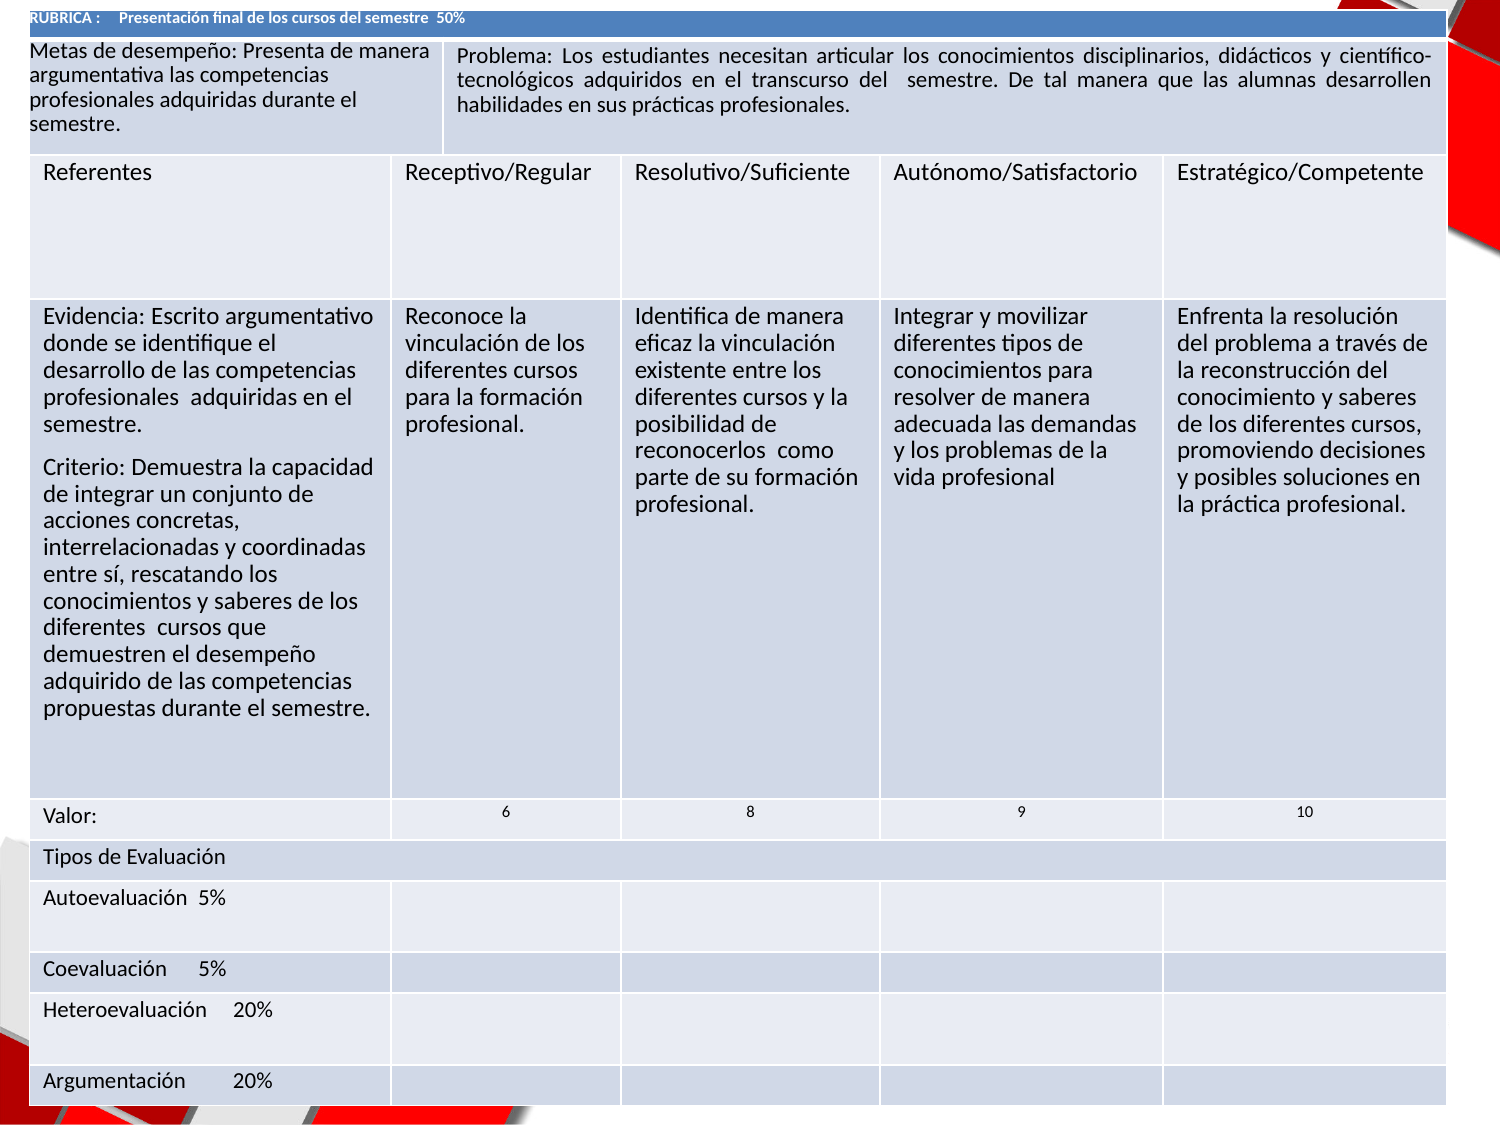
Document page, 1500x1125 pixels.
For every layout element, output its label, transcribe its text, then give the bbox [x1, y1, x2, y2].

table_cell 9 [881, 800, 1162, 839]
table_cell [392, 1066, 620, 1105]
table_cell [622, 953, 879, 992]
table_cell [392, 953, 620, 992]
table_cell [881, 994, 1162, 1064]
table_cell [622, 882, 879, 951]
table_cell Argumentación 20% [30, 1066, 390, 1105]
table_cell Referentes [30, 156, 390, 298]
table_cell [392, 882, 620, 951]
table_cell Tipos de Evaluación [30, 841, 1446, 880]
table_cell Identifica de manera eficaz la vinculación existente entre los diferentes cursos y la posibilidad de reconocerlos como parte de su formación profesional. [622, 300, 879, 798]
table_cell 8 [622, 800, 879, 839]
table_cell Coevaluación 5% [30, 953, 390, 992]
table_cell Integrar y movilizar diferentes tipos de conocimientos para resolver de manera adecuada las demandas y los problemas de la vida profesional [881, 300, 1162, 798]
table_cell 6 [392, 800, 620, 839]
table_cell Problema: Los estudiantes necesitan articular los conocimientos disciplinarios, didácticos y científico-tecnológicos adquiridos en el transcurso del semestre. De tal manera que las alumnas desarrollen habilidades en sus prácticas profesionales. [444, 42, 1446, 154]
table_cell 10 [1164, 800, 1446, 839]
table_cell [622, 1066, 879, 1105]
table_cell Estratégico/Competente [1164, 156, 1446, 298]
table_cell [392, 994, 620, 1064]
table_cell [881, 882, 1162, 951]
table_cell Receptivo/Regular [392, 156, 620, 298]
table_cell [1164, 882, 1446, 951]
table_cell Evidencia: Escrito argumentativo donde se identifique el desarrollo de las competencias profesionales adquiridas en el semestre. Criterio: Demuestra la capacidad de integrar un conjunto de acciones concretas, interrelacionadas y coordinadas entre sí, rescatando los conocimientos y saberes de los diferentes cursos que demuestren el desempeño adquirido de las competencias propuestas durante el semestre. [30, 300, 390, 798]
table_cell Enfrenta la resolución del problema a través de la reconstrucción del conocimiento y saberes de los diferentes cursos, promoviendo decisiones y posibles soluciones en la práctica profesional. [1164, 300, 1446, 798]
table_cell Resolutivo/Suficiente [622, 156, 879, 298]
table_cell Metas de desempeño: Presenta de manera argumentativa las competencias profesionales adquiridas durante el semestre. [30, 42, 442, 154]
table_cell [881, 1066, 1162, 1105]
table_cell [1164, 1066, 1446, 1105]
table_cell [1164, 953, 1446, 992]
table_cell Reconoce la vinculación de los diferentes cursos para la formación profesional. [392, 300, 620, 798]
table_cell Autoevaluación 5% [30, 882, 390, 951]
table_cell [1164, 994, 1446, 1064]
table_header RÚBRICA : Presentación final de los cursos del semestre 50% [30, 11, 1446, 37]
table_cell [622, 994, 879, 1064]
table_cell Heteroevaluación 20% [30, 994, 390, 1064]
table_cell [881, 953, 1162, 992]
table_cell Valor: [30, 800, 390, 839]
table_cell Autónomo/Satisfactorio [881, 156, 1162, 298]
picture [0, 0, 1500, 1125]
